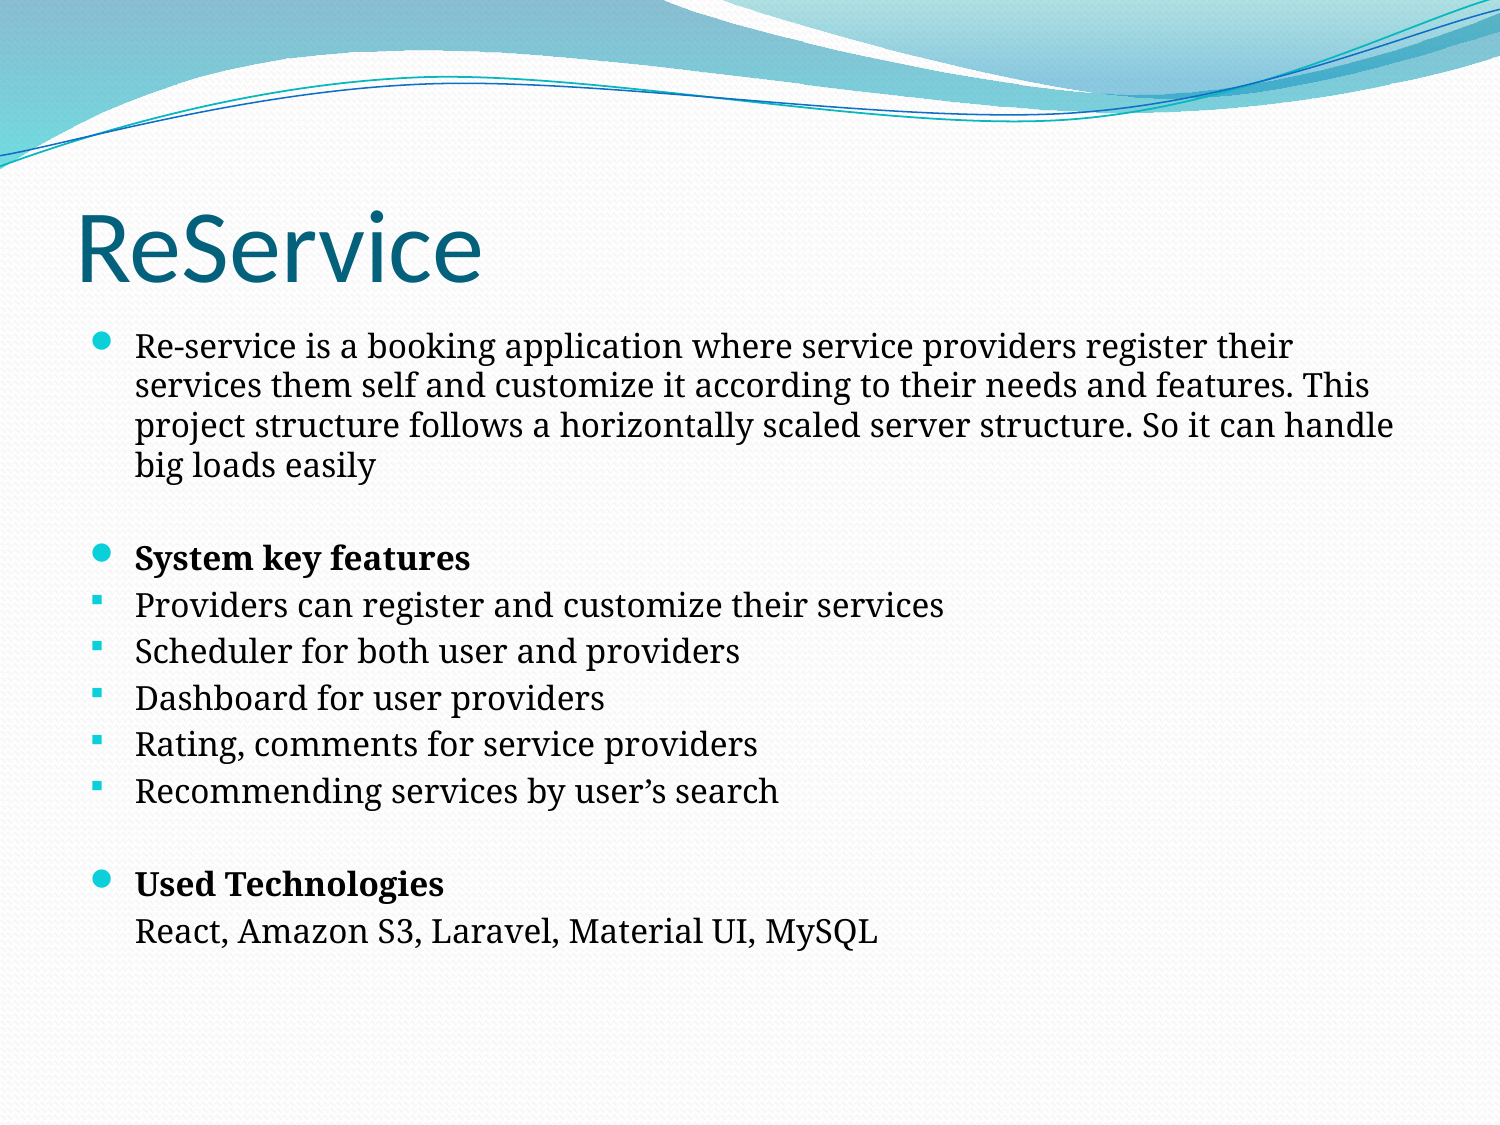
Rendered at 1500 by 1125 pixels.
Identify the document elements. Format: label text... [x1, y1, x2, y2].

title ReService [75, 115, 1425, 303]
list Re-service is a booking application where service providers register their services them self and customize it according to their needs and features. This project structure follows a horizontally scaled server structure. So it can handle big loads easily System key features Providers can register and customize their services Scheduler for both user and providers Dashboard for user providers Rating, comments for service providers Recommending services by user’s search Used Technologies React, Amazon S3, Laravel, Material UI, MySQL [75, 317, 1425, 1038]
